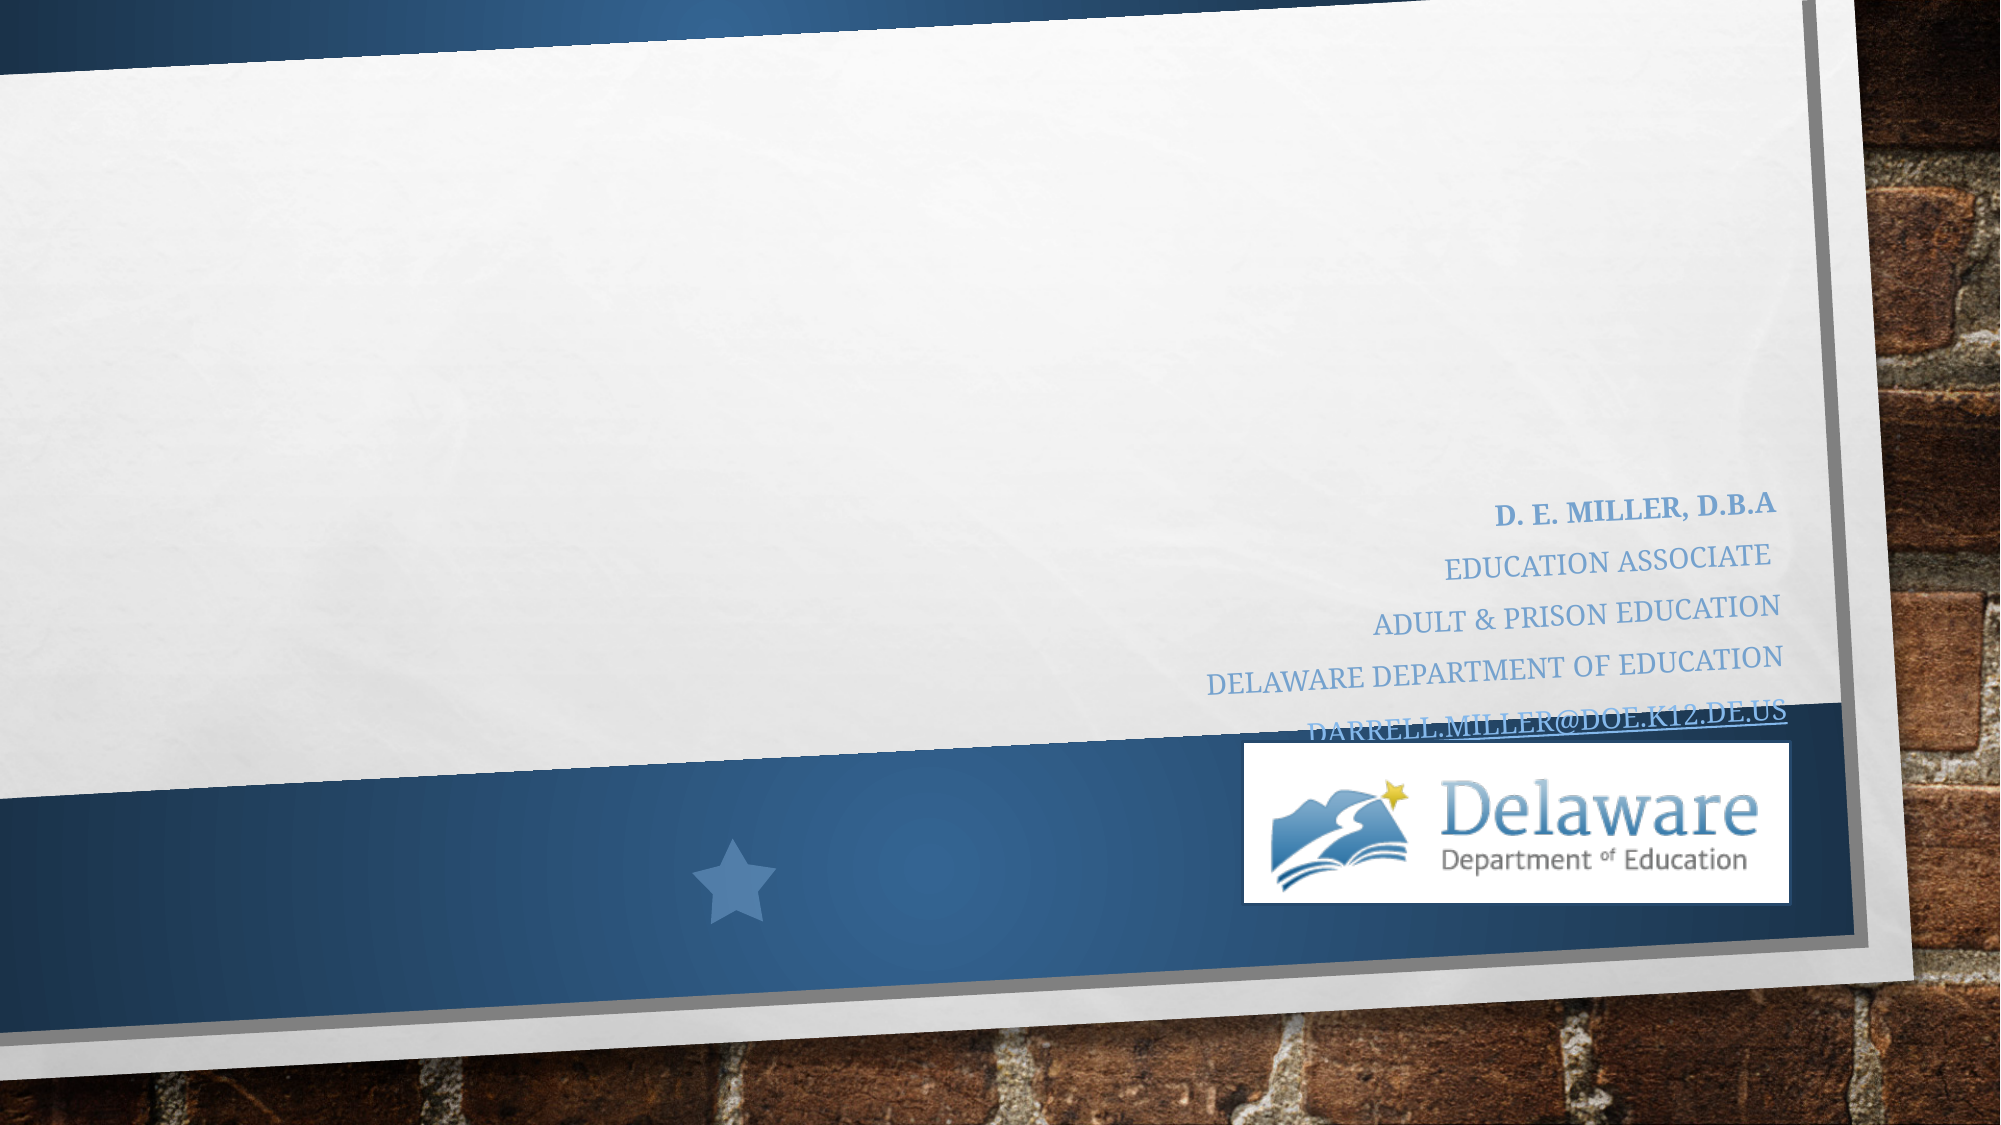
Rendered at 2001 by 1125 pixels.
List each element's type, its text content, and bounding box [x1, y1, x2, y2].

title D. E. Miller, D.B.A Education Associate Adult & Prison Education Delaware Department of Education Darrell.Miller@doe.k12.de.us [159, 193, 1806, 855]
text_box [1241, 741, 1791, 912]
picture [0, 0, 2000, 1125]
